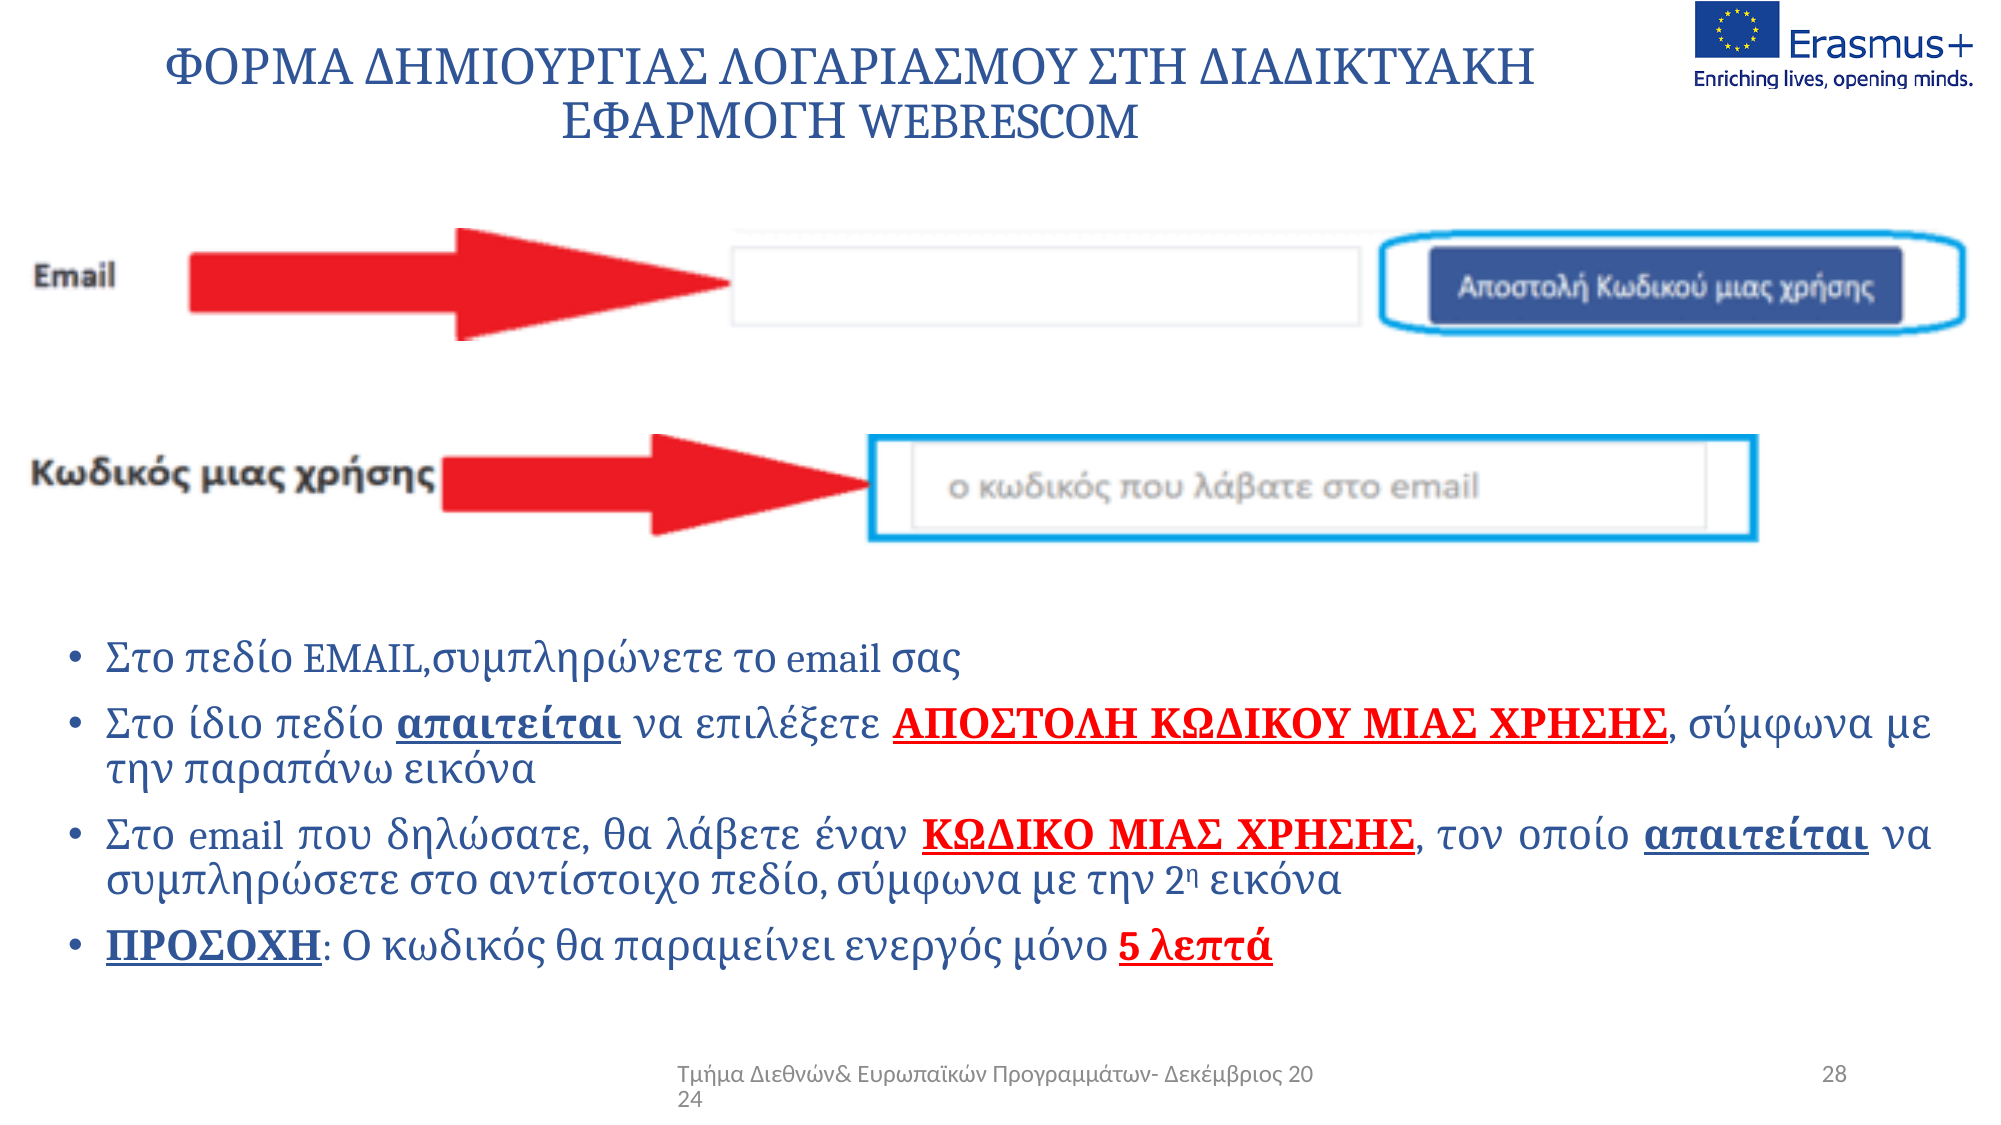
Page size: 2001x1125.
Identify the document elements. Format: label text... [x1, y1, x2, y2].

footer Τμήμα Διεθνών& Ευρωπαϊκών Προγραμμάτων- Δεκέμβριος 2024 [662, 1042, 1338, 1103]
list Στο πεδίο EMAIL,συμπληρώνετε το email σας Στο ίδιο πεδίο απαιτείται να επιλέξετε ΑΠΟΣΤΟΛΗ ΚΩΔΙΚΟΥ ΜΙΑΣ ΧΡΗΣΗΣ, σύμφωνα με την παραπάνω εικόνα Στο email που δηλώσατε, θα λάβετε έναν ΚΩΔΙΚΟ ΜΙΑΣ ΧΡΗΣΗΣ, τον οποίο απαιτείται να συμπληρώσετε στο αντίστοιχο πεδίο, σύμφωνα με την 2η εικόνα ΠΡΟΣΟΧΗ: Ο κωδικός θα παραμείνει ενεργός μόνο 5 λεπτά [53, 628, 1947, 985]
slide_number 28 [1412, 1042, 1863, 1103]
title ΦΟΡΜΑ ΔΗΜΙΟΥΡΓΙΑΣ ΛΟΓΑΡΙΑΣΜΟΥ ΣΤΗ ΔΙΑΔΙΚΤΥΑΚΗ ΕΦΑΡΜΟΓΗ WEBRESCOM [25, 25, 1676, 166]
picture [12, 228, 1988, 341]
picture [875, 439, 1750, 535]
picture [12, 434, 1988, 546]
picture [1692, 0, 1975, 89]
